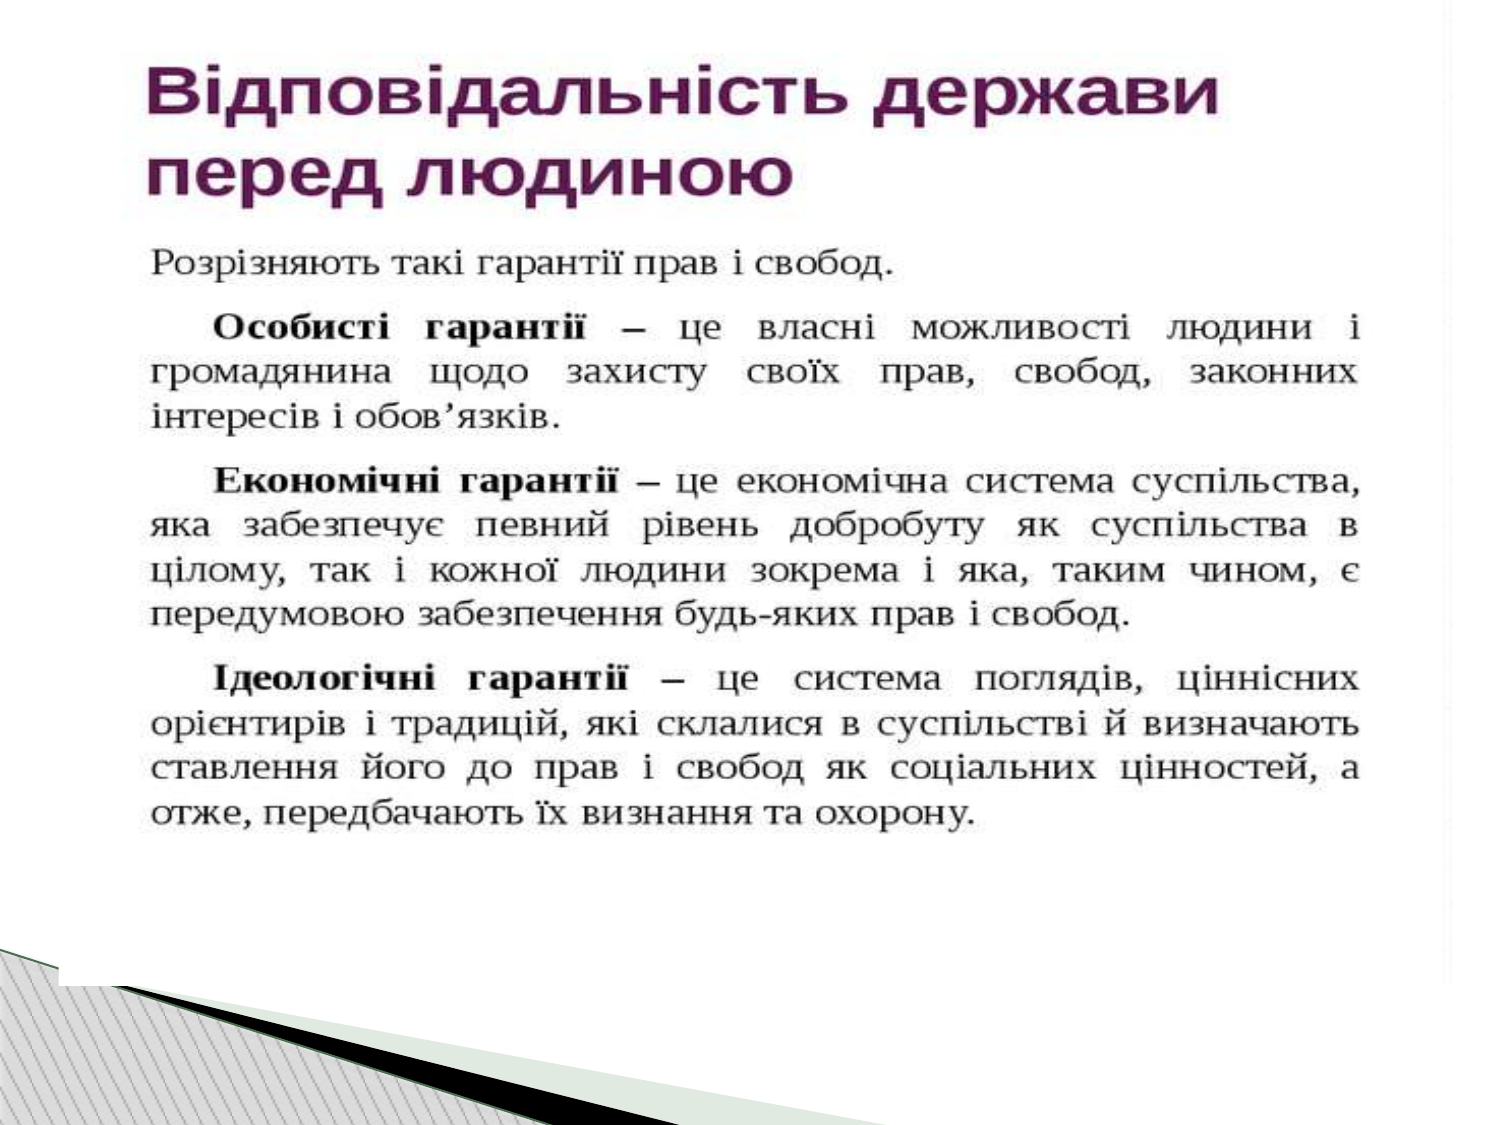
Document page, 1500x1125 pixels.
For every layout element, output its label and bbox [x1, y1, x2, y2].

picture [58, 0, 1454, 986]
